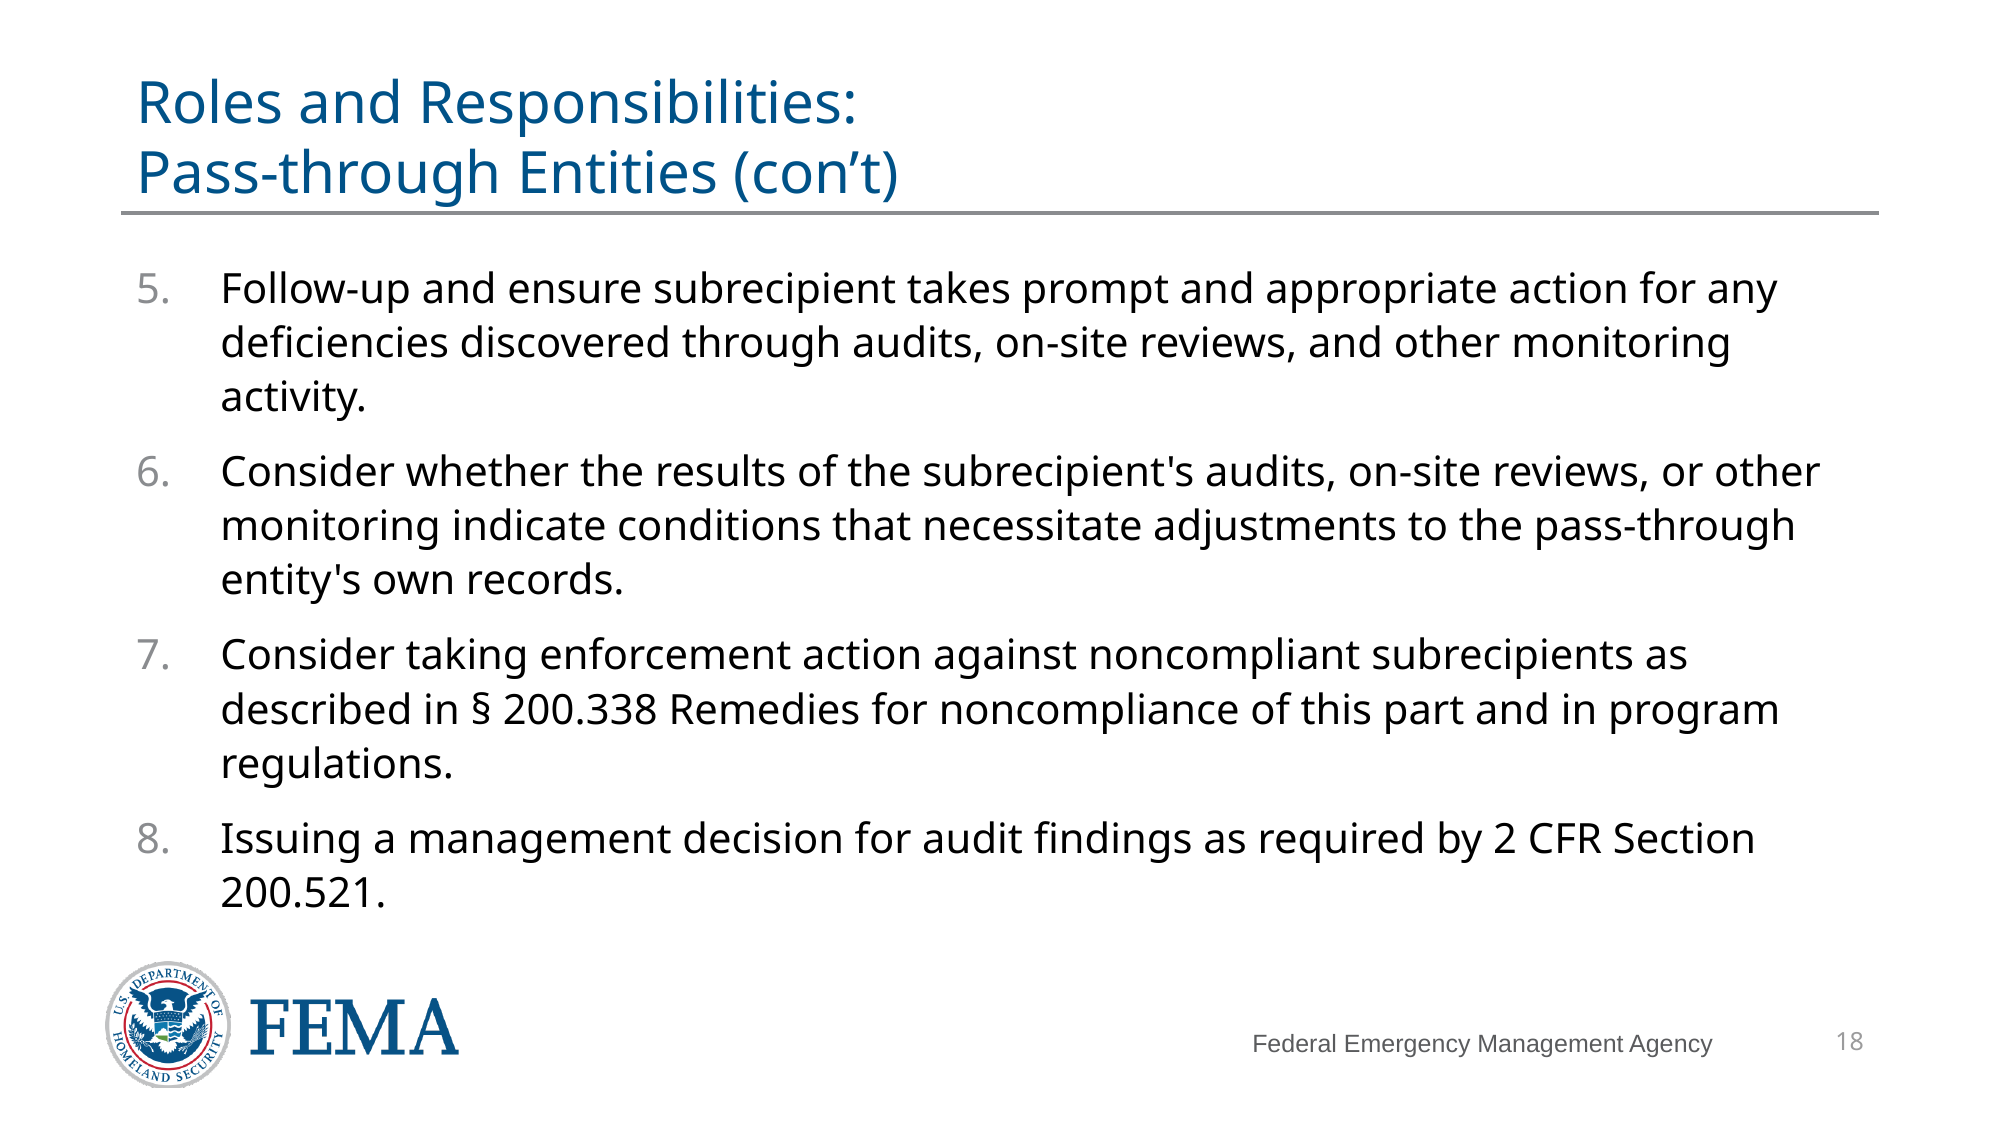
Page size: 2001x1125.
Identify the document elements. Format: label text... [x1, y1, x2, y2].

slide_number 18 [1728, 1012, 1879, 1073]
title Roles and Responsibilities: Pass-through Entities (con’t) [121, 74, 1879, 197]
list Follow-up and ensure subrecipient takes prompt and appropriate action for any deficiencies discovered through audits, on-site reviews, and other monitoring activity. Consider whether the results of the subrecipient's audits, on-site reviews, or other monitoring indicate conditions that necessitate adjustments to the pass-through entity's own records. Consider taking enforcement action against noncompliant subrecipients as described in § 200.338 Remedies for noncompliance of this part and in program regulations. Issuing a management decision for audit findings as required by 2 CFR Section 200.521. [121, 249, 1879, 924]
